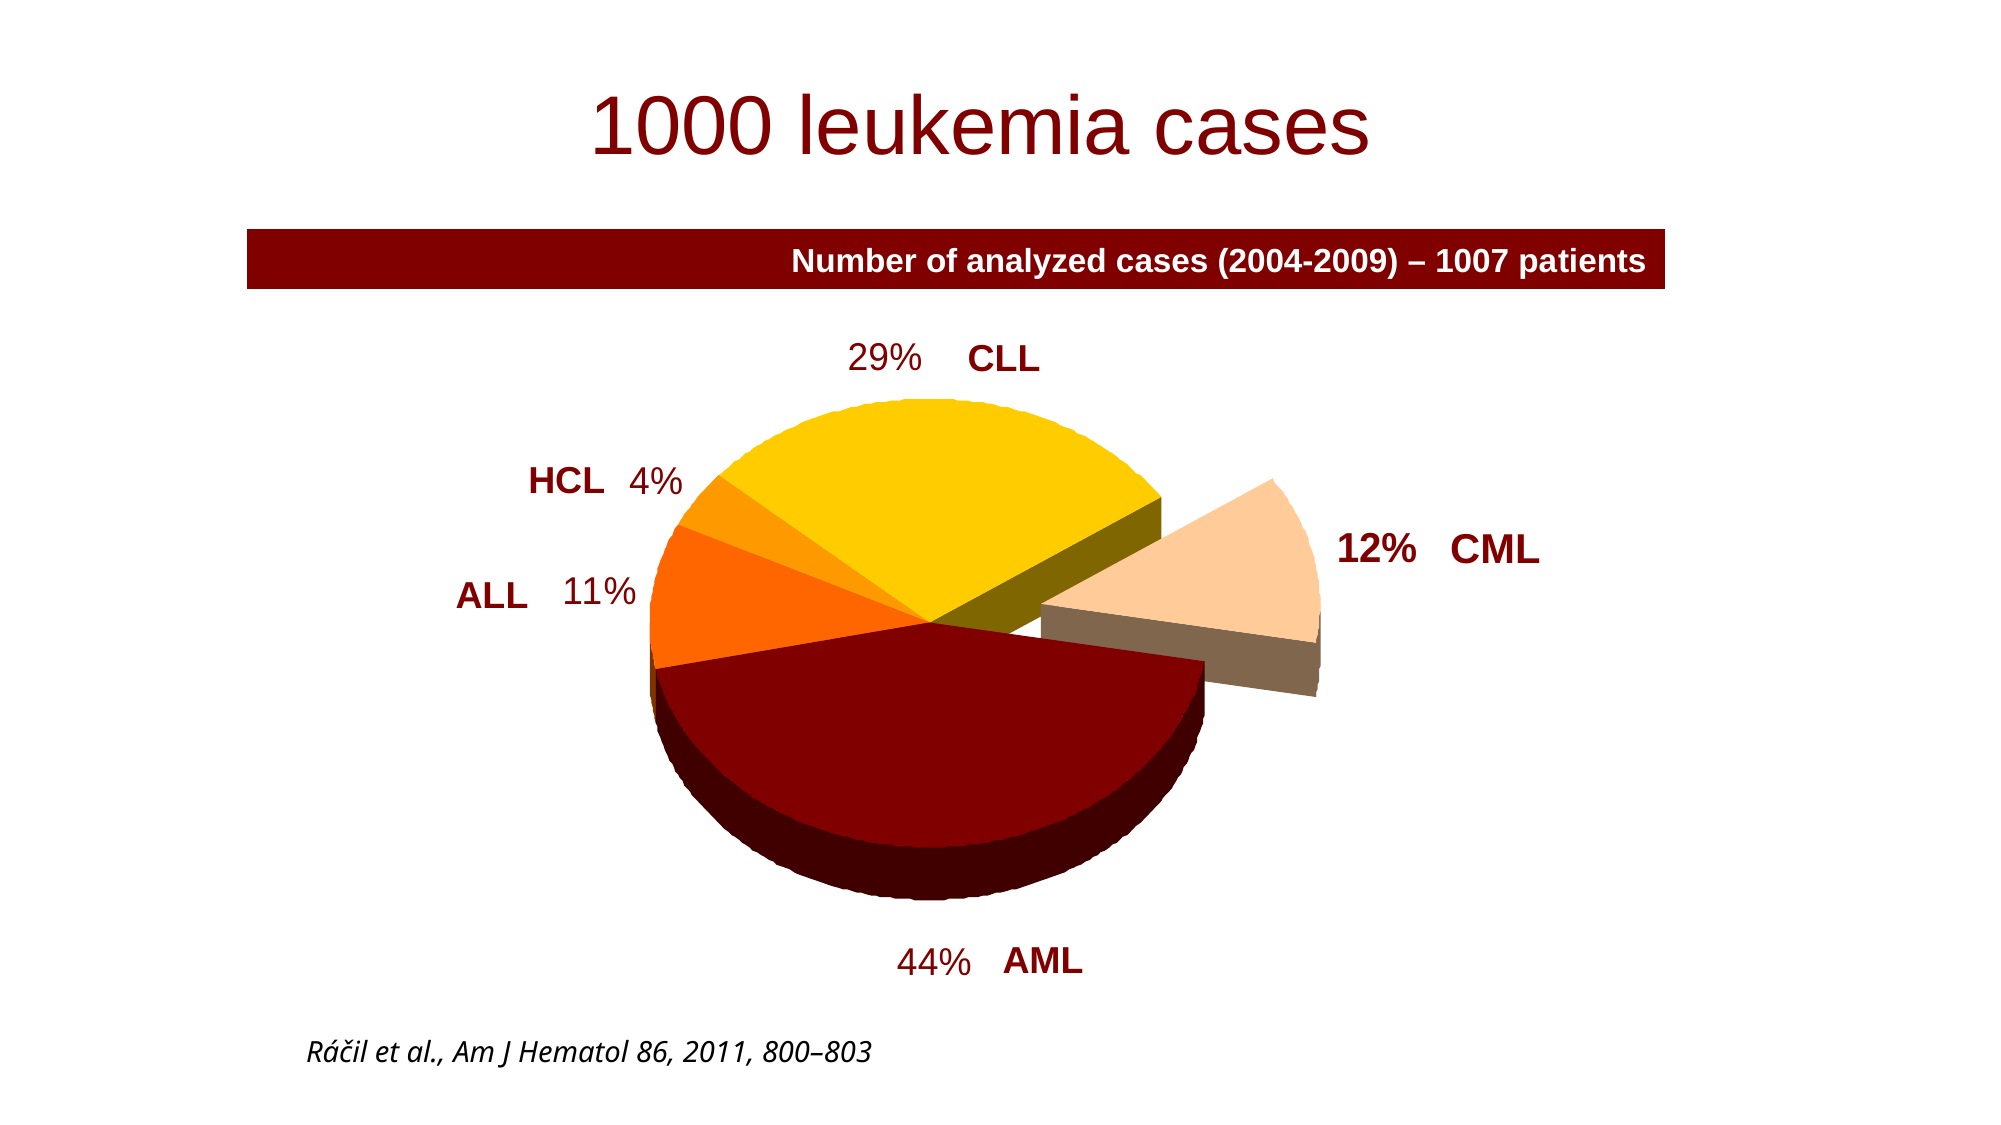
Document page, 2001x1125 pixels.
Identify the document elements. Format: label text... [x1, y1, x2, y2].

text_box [490, 286, 1968, 1125]
text_box ALL [440, 563, 485, 623]
text_box 1000 leukemia cases [574, 46, 1469, 197]
text_box Number of analyzed cases (2004-2009) – 1007 patients [249, 231, 1662, 287]
text_box Ráčil et al., Am J Hematol 86, 2011, 800–803 [291, 1026, 485, 1076]
